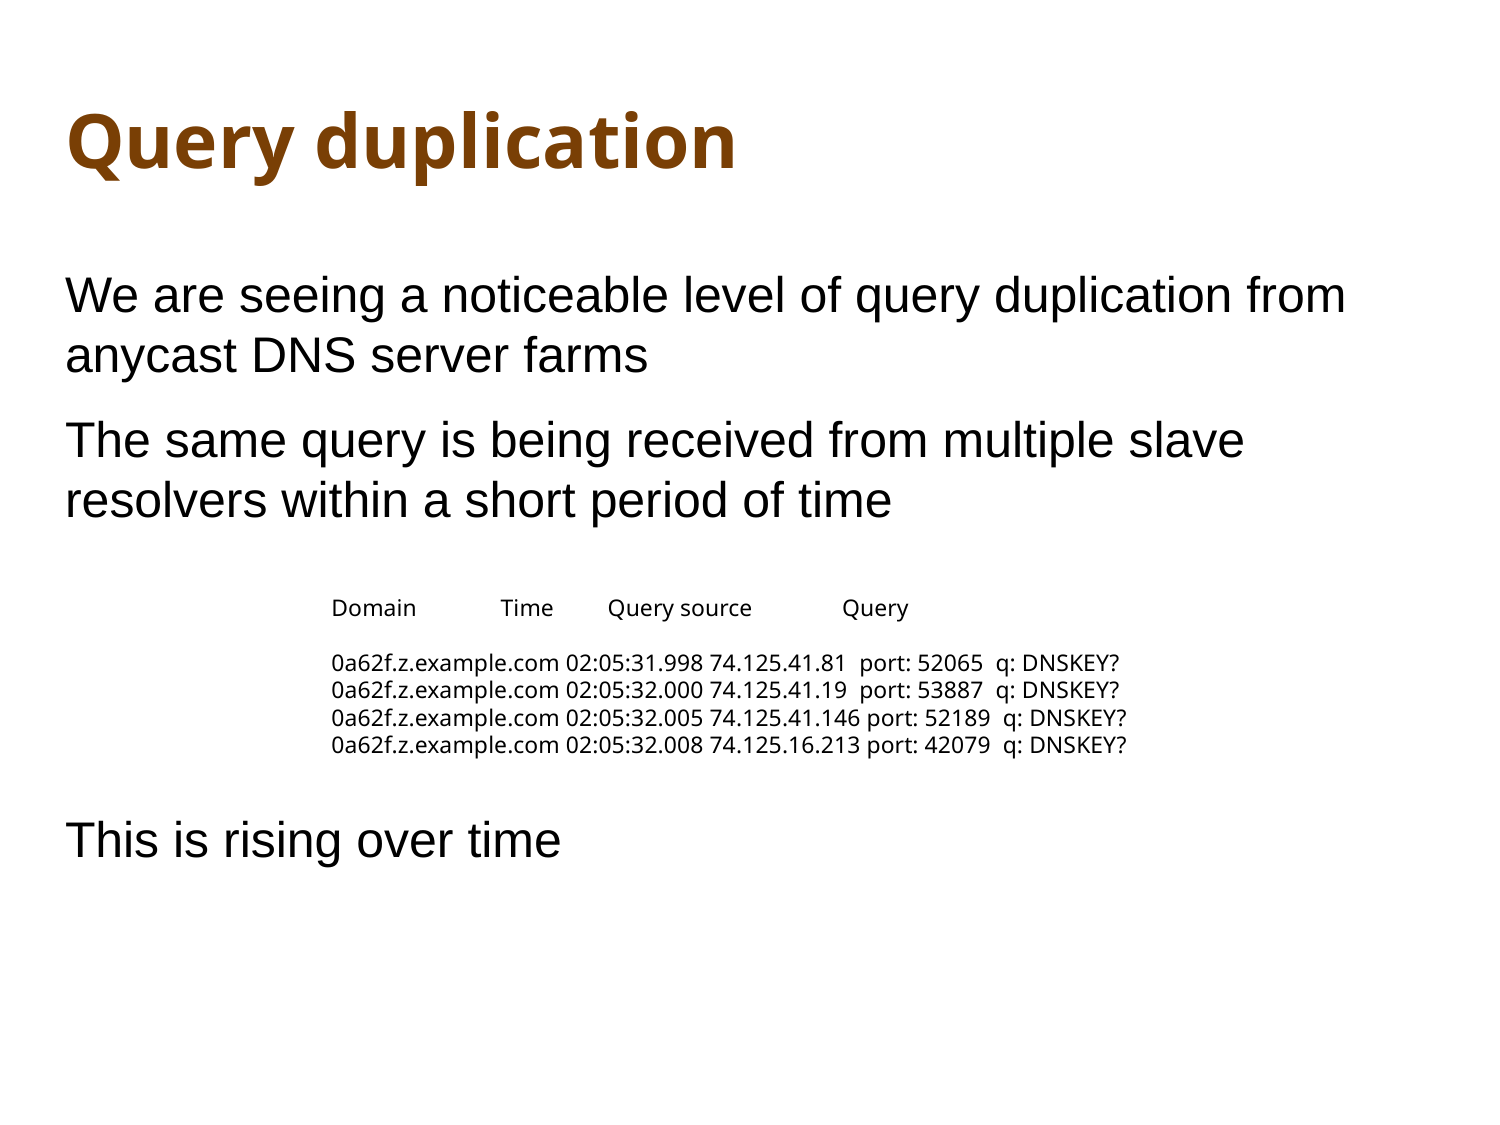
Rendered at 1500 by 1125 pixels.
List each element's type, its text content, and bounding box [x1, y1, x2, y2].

title Query duplication [64, 45, 1436, 233]
list We are seeing a noticeable level of query duplication from anycast DNS server farms The same query is being received from multiple slave resolvers within a short period of time This is rising over time [64, 262, 1436, 1012]
text_box Domain Time Query source Query 0a62f.z.example.com 02:05:31.998 74.125.41.81 port: 52065 q: DNSKEY? 0a62f.z.example.com 02:05:32.000 74.125.41.19 port: 53887 q: DNSKEY? 0a62f.z.example.com 02:05:32.005 74.125.41.146 port: 52189 q: DNSKEY? 0a62f.z.example.com 02:05:32.008 74.125.16.213 port: 42079 q: DNSKEY? [316, 586, 1143, 794]
